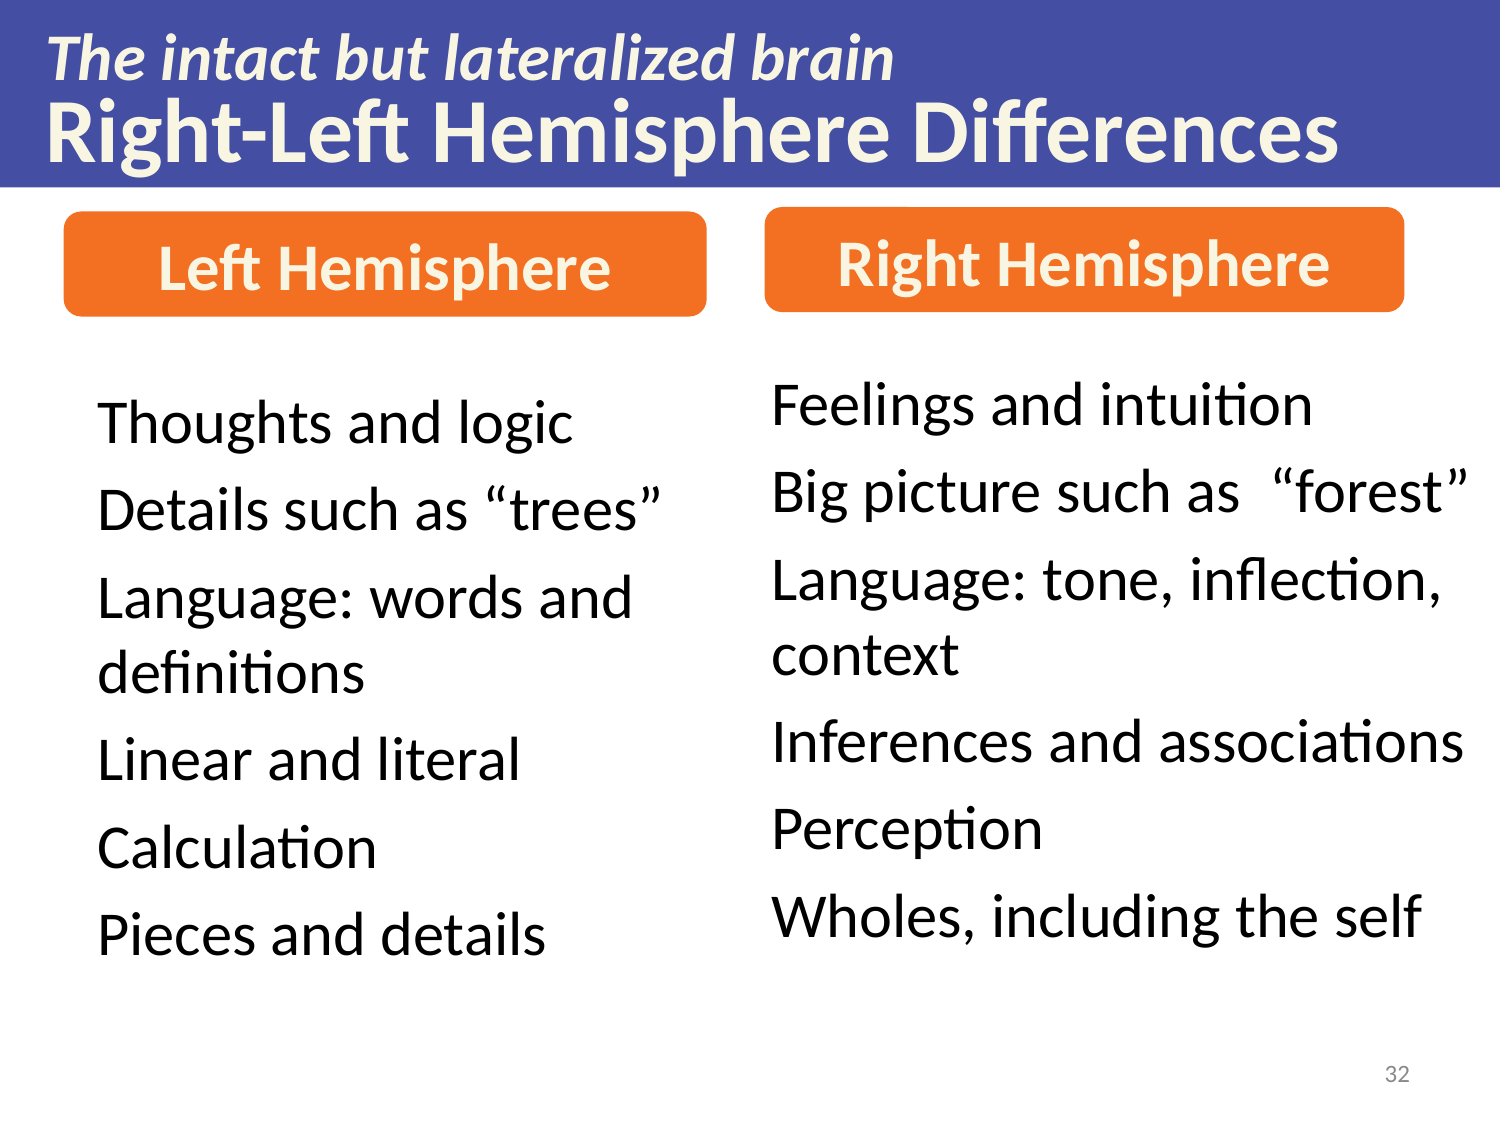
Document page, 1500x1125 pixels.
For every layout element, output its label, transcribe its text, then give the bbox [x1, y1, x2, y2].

text_box Left Hemisphere [63, 211, 707, 317]
list Feelings and intuition Big picture such as “forest” Language: tone, inflection, context Inferences and associations Perception Wholes, including the self [755, 355, 1500, 1093]
text_box Right Hemisphere [764, 206, 1405, 313]
title The intact but lateralized brain Right-Left Hemisphere Differences [0, 0, 1500, 188]
slide_number 32 [1074, 1042, 1425, 1103]
list Thoughts and logic Details such as “trees” Language: words and definitions Linear and literal Calculation Pieces and details [82, 373, 745, 1096]
